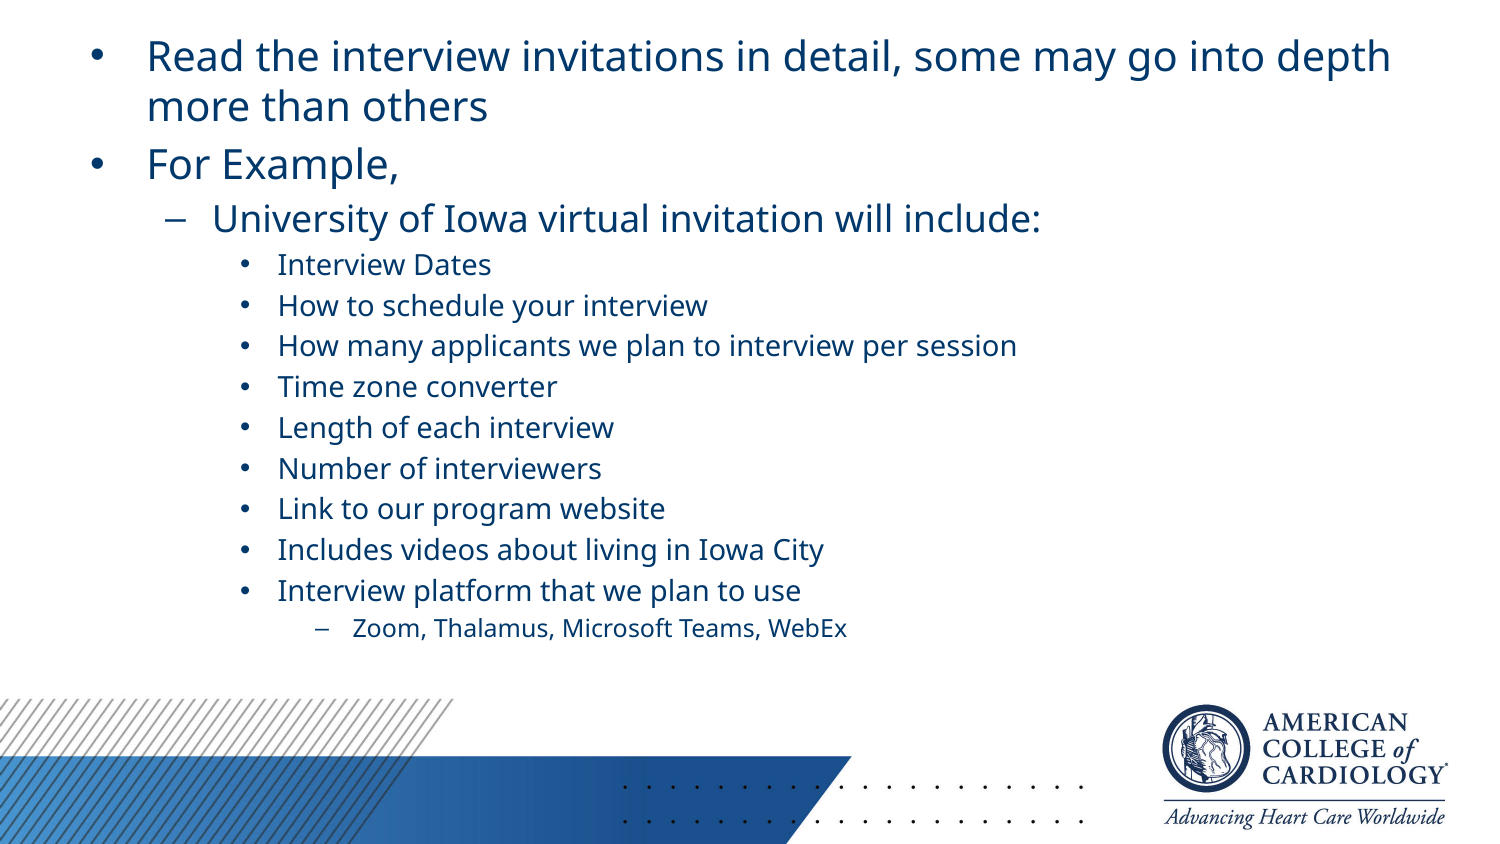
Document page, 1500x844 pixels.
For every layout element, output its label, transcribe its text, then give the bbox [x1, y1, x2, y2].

list Read the interview invitations in detail, some may go into depth more than others For Example, University of Iowa virtual invitation will include: Interview Dates How to schedule your interview How many applicants we plan to interview per session Time zone converter Length of each interview Number of interviewers Link to our program website Includes videos about living in Iowa City Interview platform that we plan to use Zoom, Thalamus, Microsoft Teams, WebEx [75, 21, 1425, 666]
picture [0, 0, 1500, 844]
